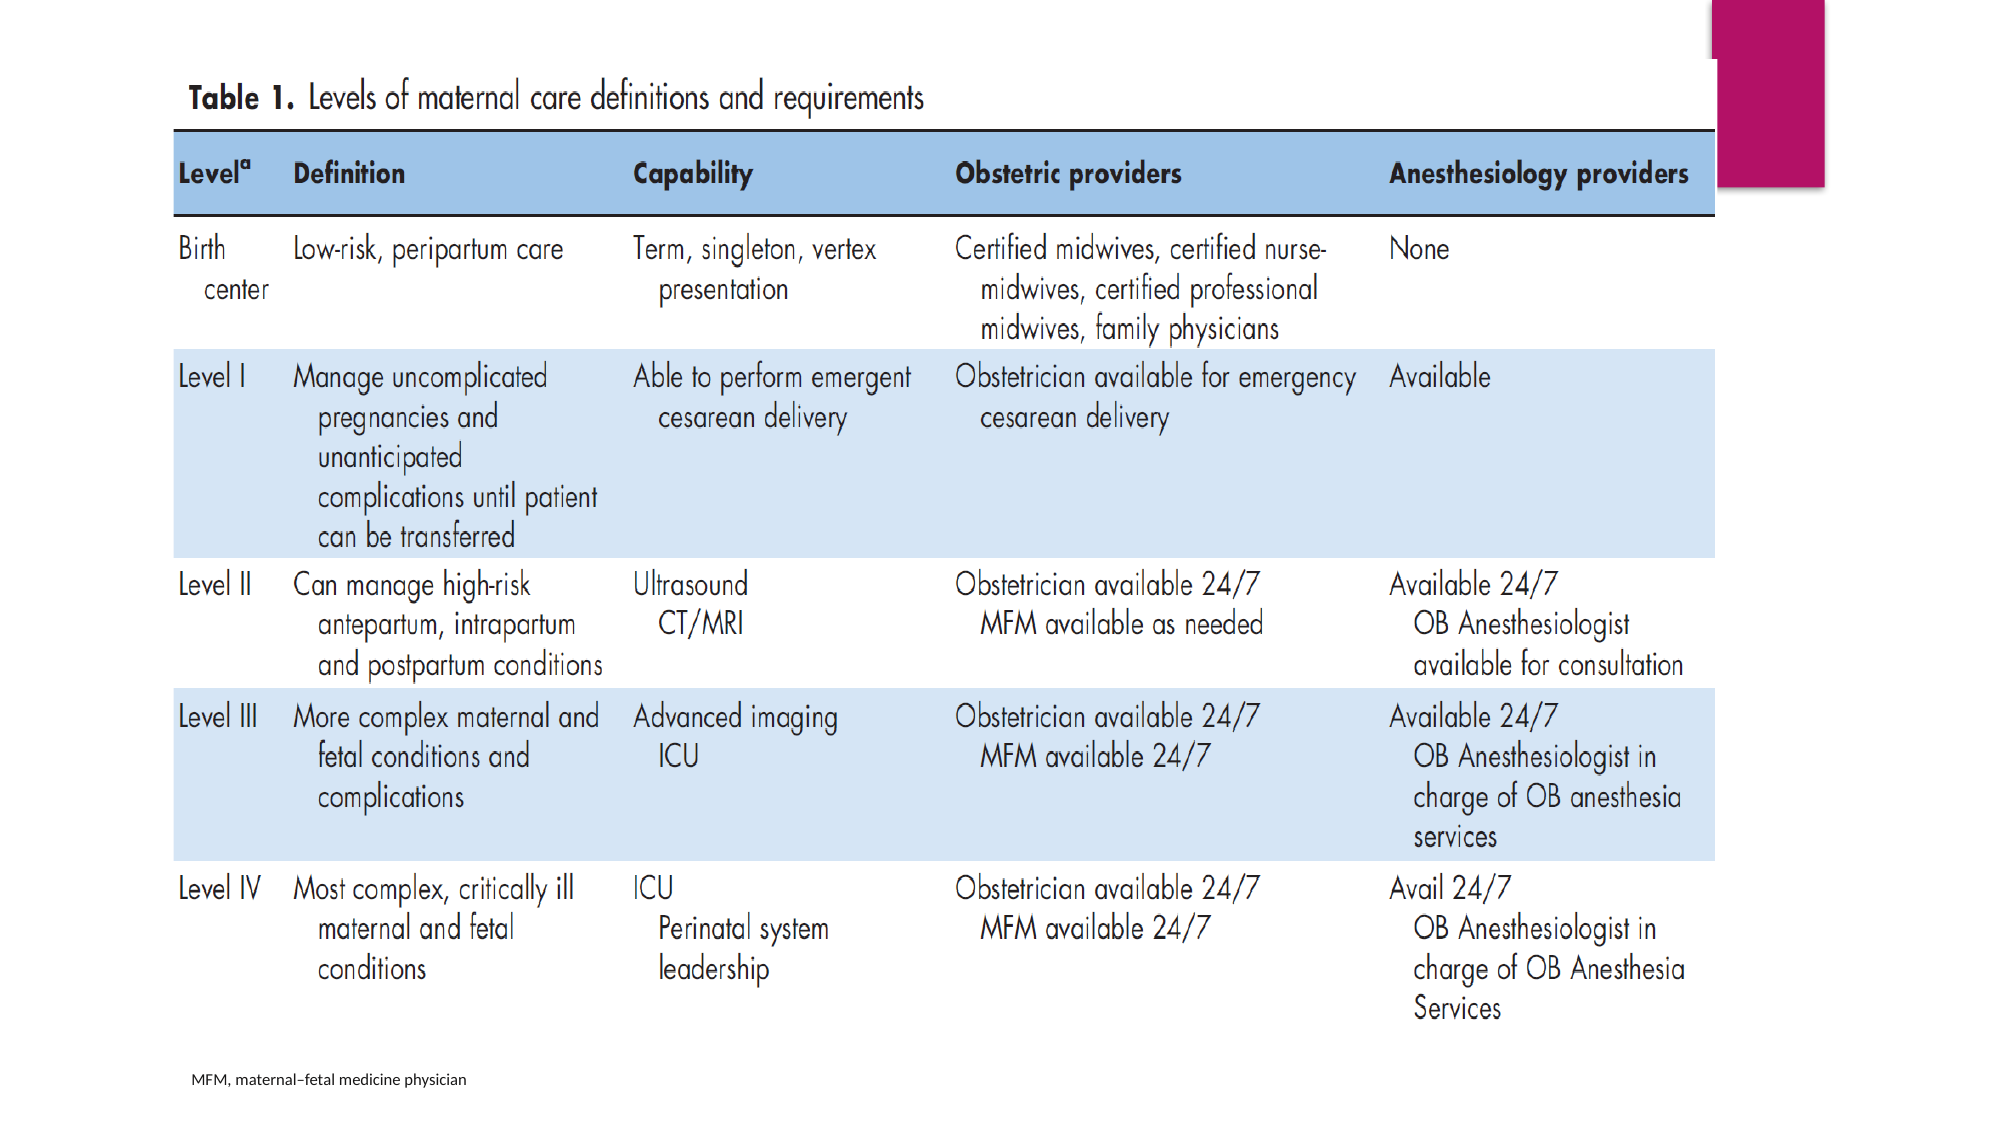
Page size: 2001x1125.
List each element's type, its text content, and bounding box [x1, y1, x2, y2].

text_box MFM, maternal–fetal medicine physician [176, 1061, 483, 1097]
picture [173, 58, 1718, 1041]
